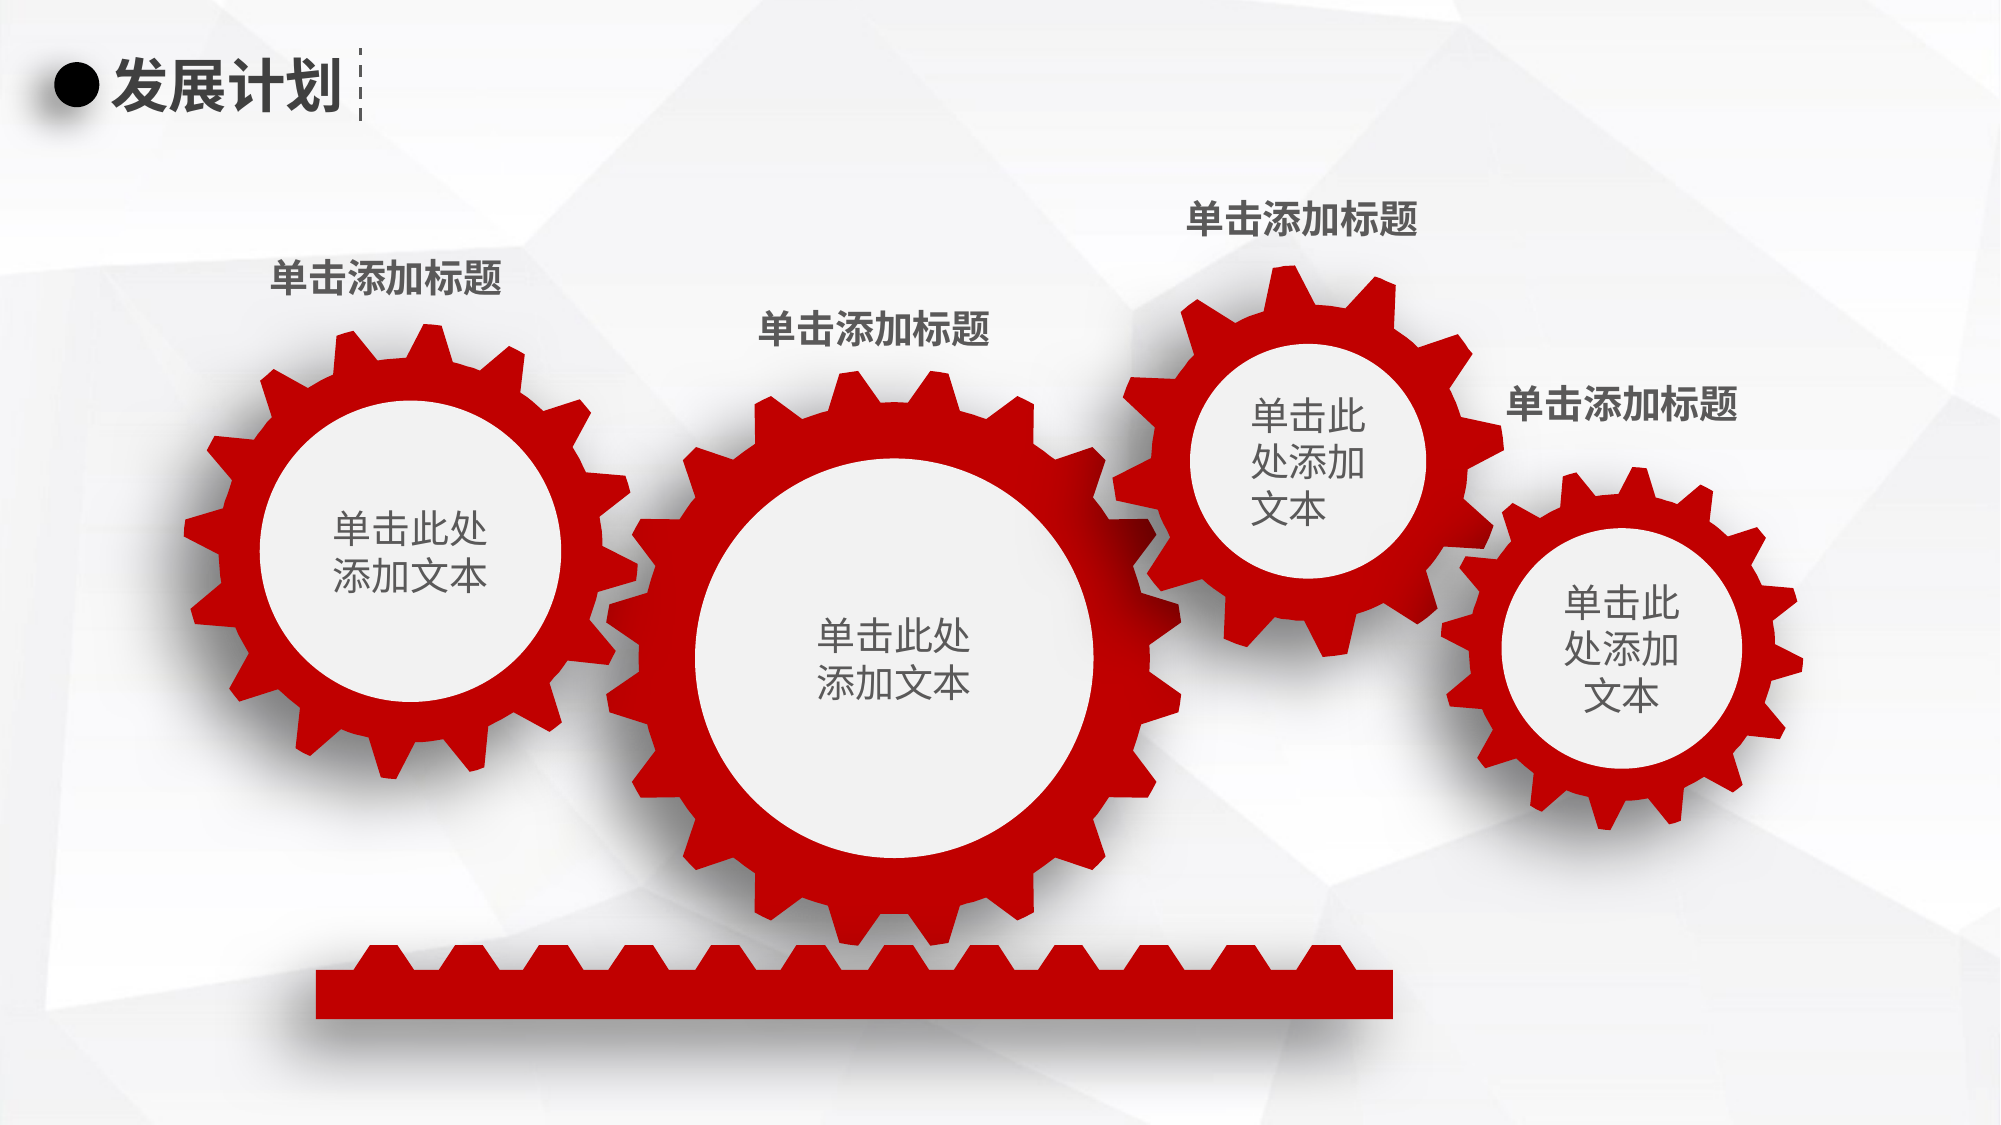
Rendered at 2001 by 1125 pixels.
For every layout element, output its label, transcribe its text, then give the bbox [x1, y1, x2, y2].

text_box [1112, 265, 1504, 657]
text_box [314, 943, 1394, 1021]
text_box [53, 61, 101, 109]
text_box 发展计划 [96, 41, 359, 127]
text_box 单击添加标题 [1112, 184, 1491, 251]
text_box 单击添加标题 [684, 294, 1063, 362]
text_box 单击添加标题 [1504, 369, 1788, 436]
picture [0, 0, 2001, 1125]
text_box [1440, 467, 1804, 831]
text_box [183, 324, 638, 780]
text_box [606, 370, 1182, 946]
text_box 单击添加标题 [196, 243, 575, 310]
